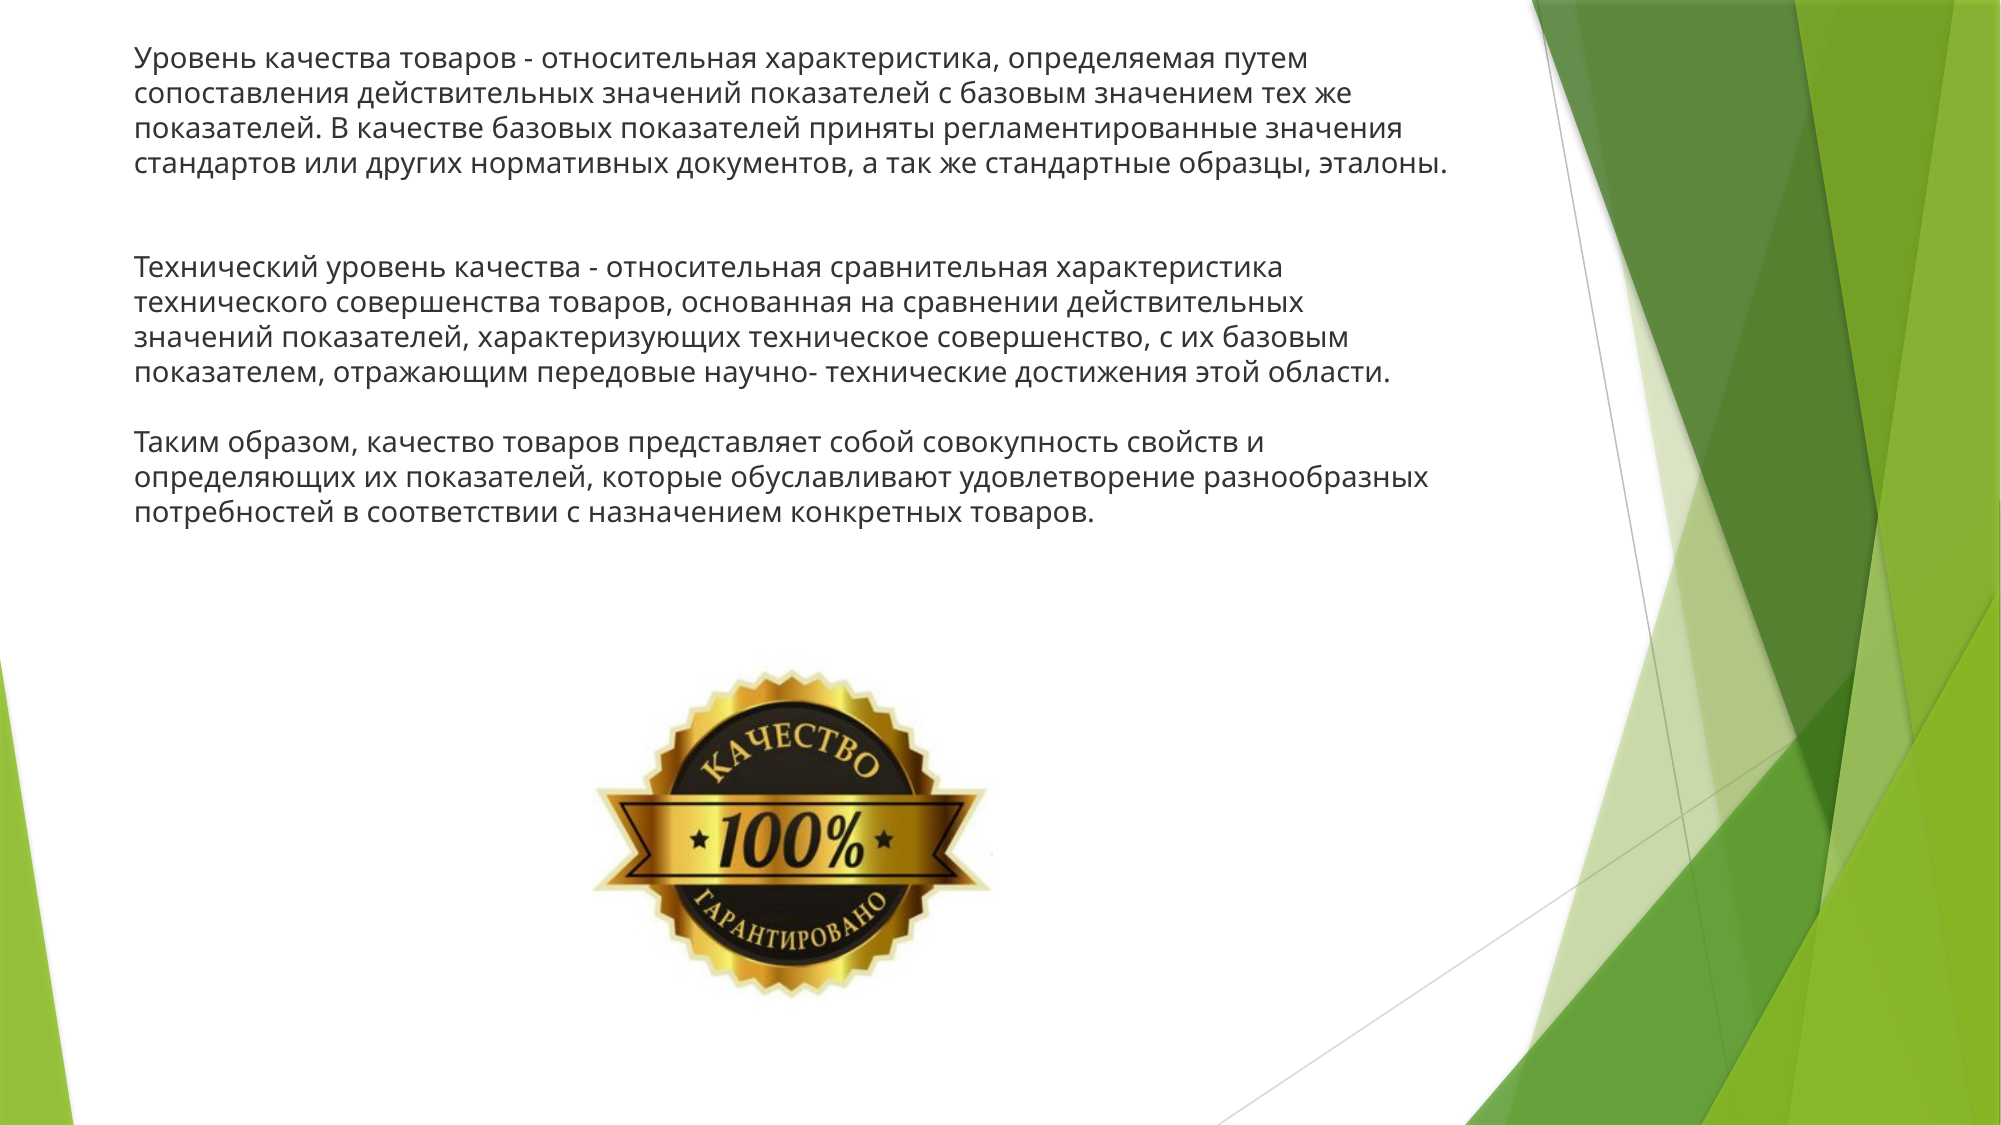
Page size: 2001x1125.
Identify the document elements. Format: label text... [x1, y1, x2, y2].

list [591, 634, 993, 1036]
title Уровень качества товаров - относительная характеристика, определяемая путем сопоставления действительных значений показателей с базовым значением тех же показателей. В качестве базовых показателей приняты регламентированные значения стандартов или других нормативных документов, а так же стандартные образцы, эталоны. Технический уровень качества - относительная сравнительная характеристика технического совершенства товаров, основанная на сравнении действительных значений показателей, характеризующих техническое совершенство, с их базовым показателем, отражающим передовые научно- технические достижения этой области. Таким образом, качество товаров представляет собой совокупность свойств и определяющих их показателей, которые обуславливают удовлетворение разнообразных потребностей в соответствии с назначением конкретных товаров. [133, 40, 1451, 619]
